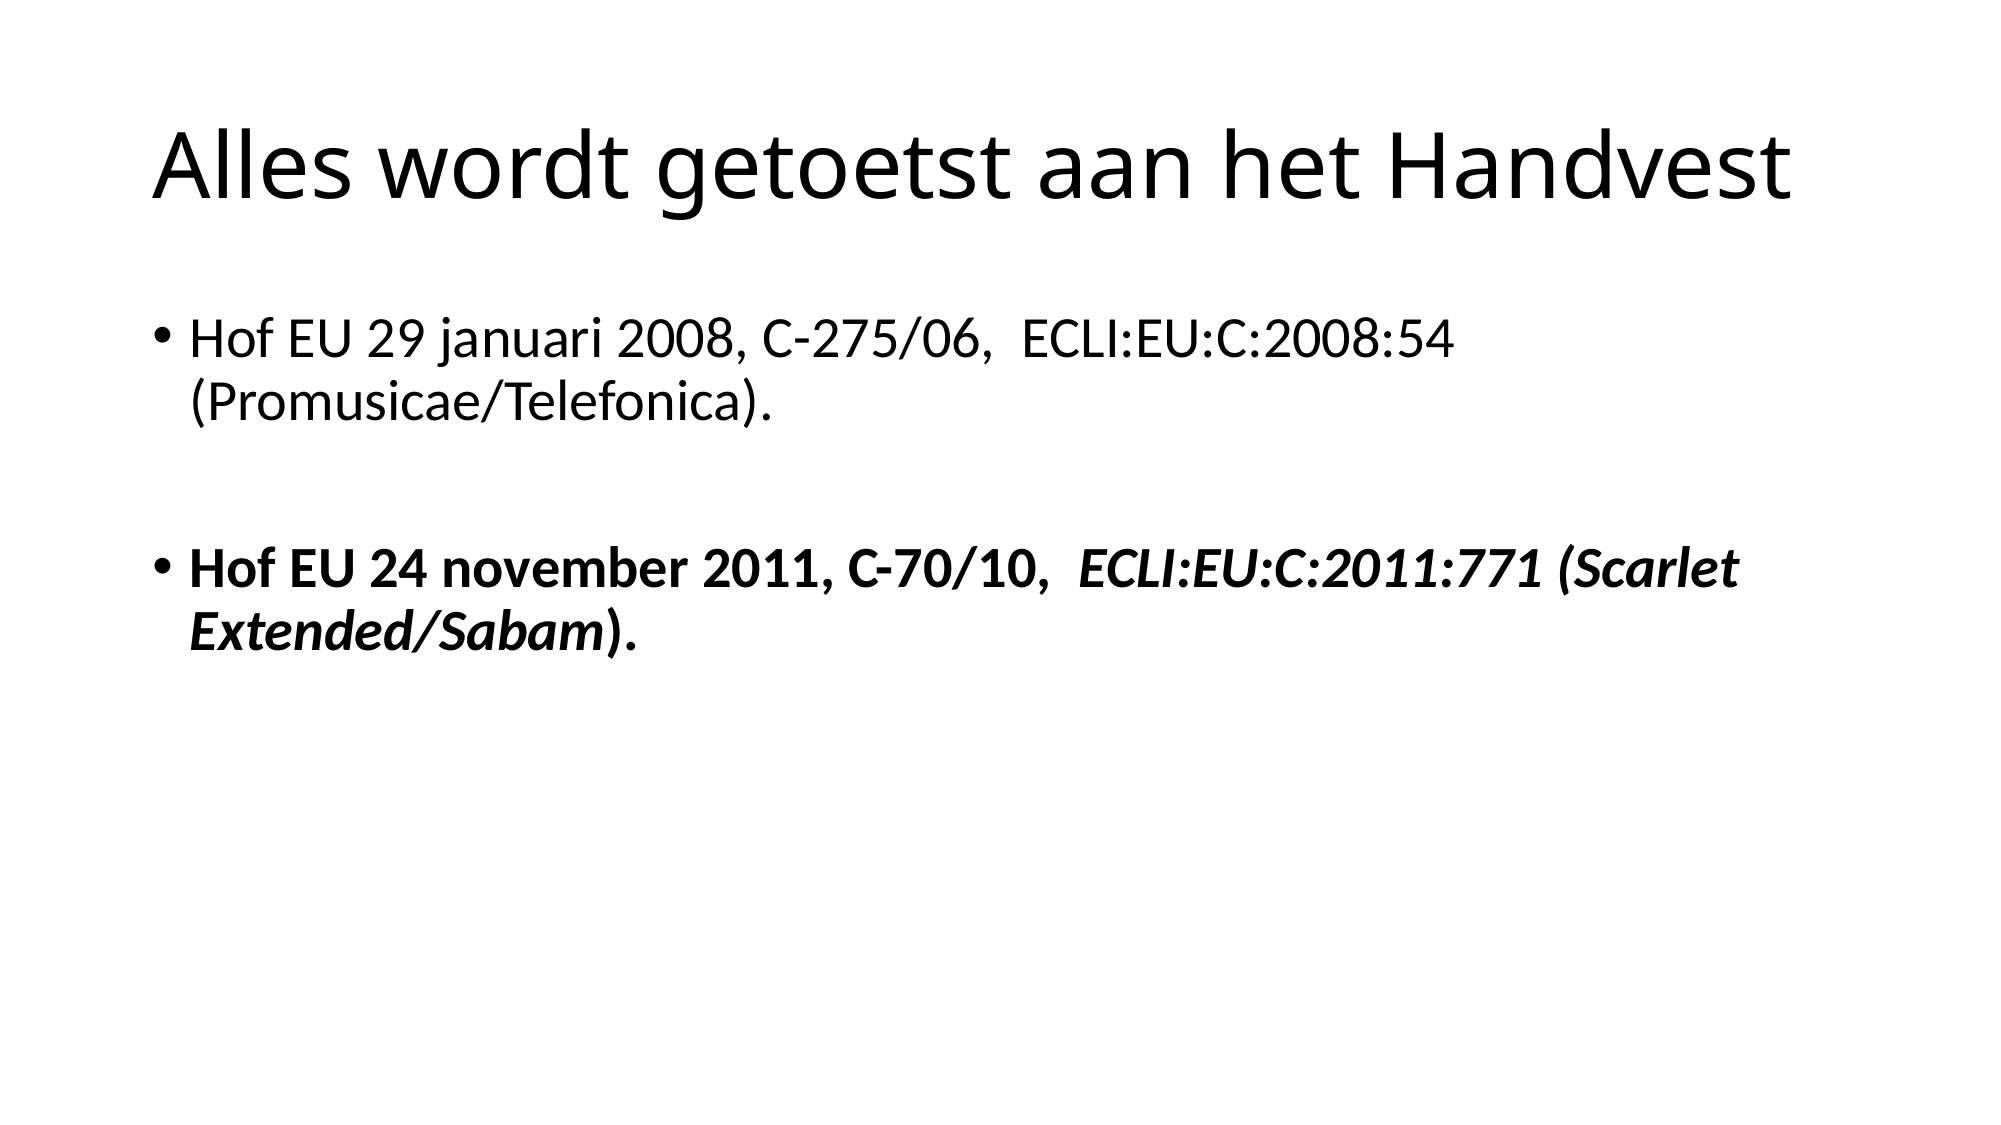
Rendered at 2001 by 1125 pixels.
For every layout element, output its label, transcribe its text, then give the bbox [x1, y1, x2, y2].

list Hof EU 29 januari 2008, C-275/06, ECLI:EU:C:2008:54 (Promusicae/Telefonica). Hof EU 24 november 2011, C-70/10, ECLI:EU:C:2011:771 (Scarlet Extended/Sabam). [137, 299, 1863, 1014]
title Alles wordt getoetst aan het Handvest [137, 59, 1863, 278]
